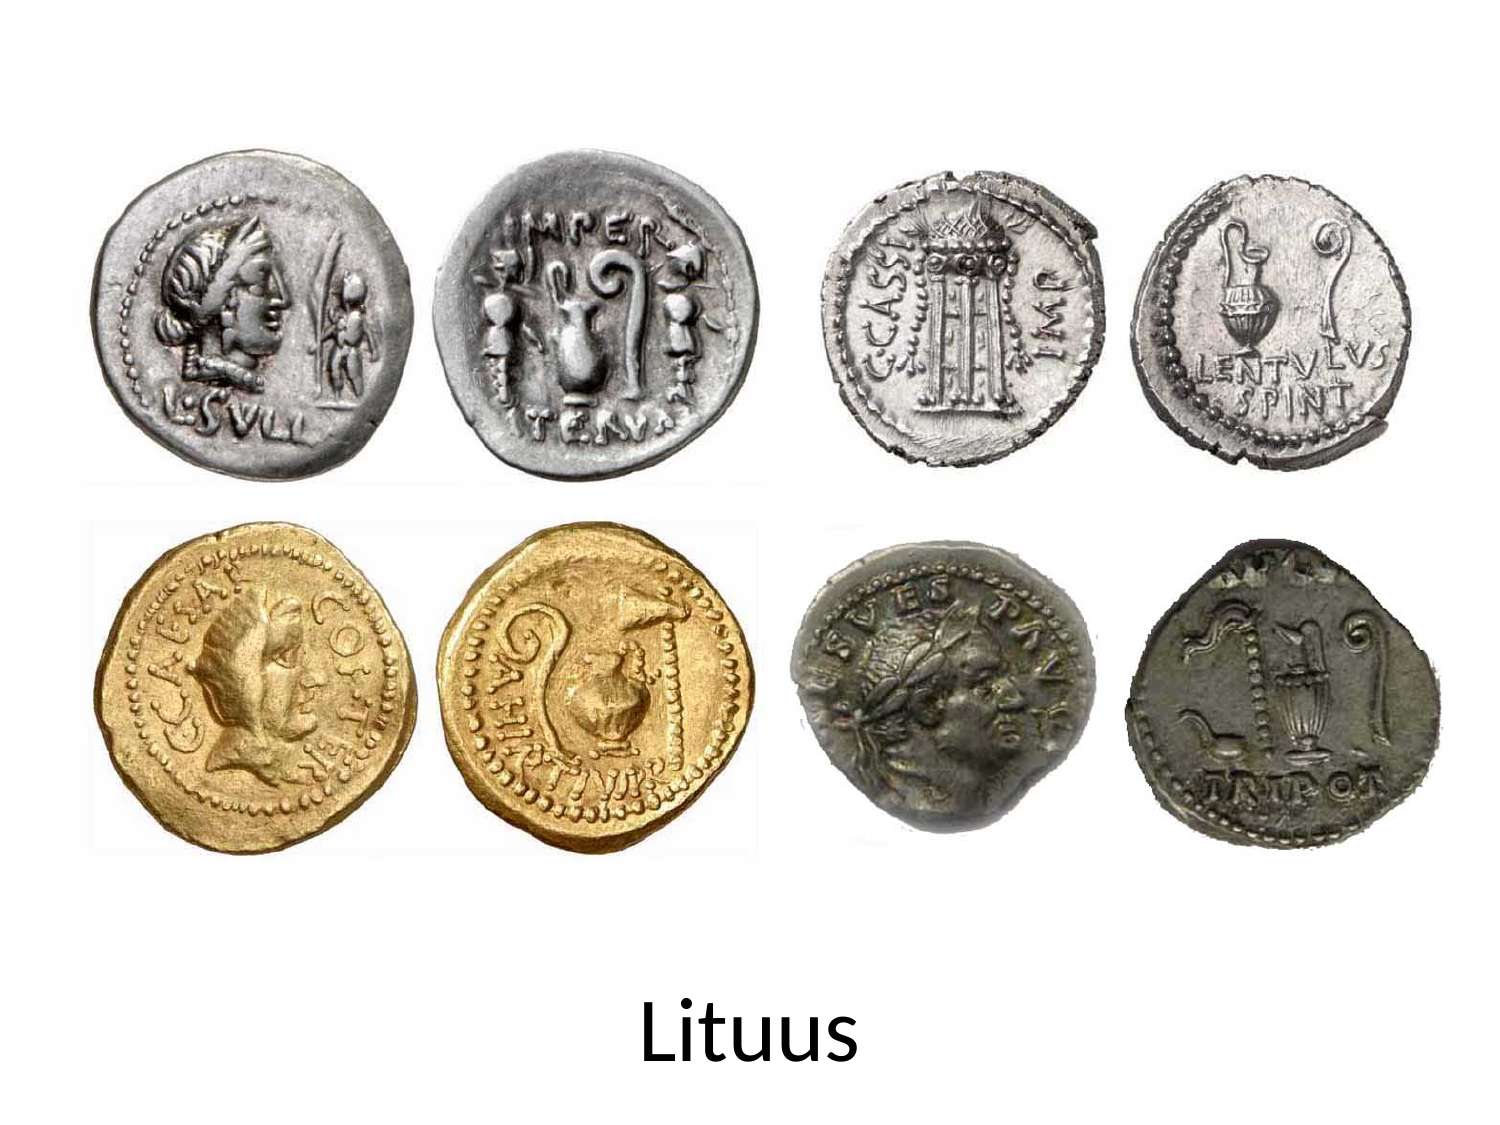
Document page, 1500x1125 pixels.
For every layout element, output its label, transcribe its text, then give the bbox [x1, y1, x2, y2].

title Lituus [112, 924, 1388, 1125]
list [62, 123, 1451, 912]
